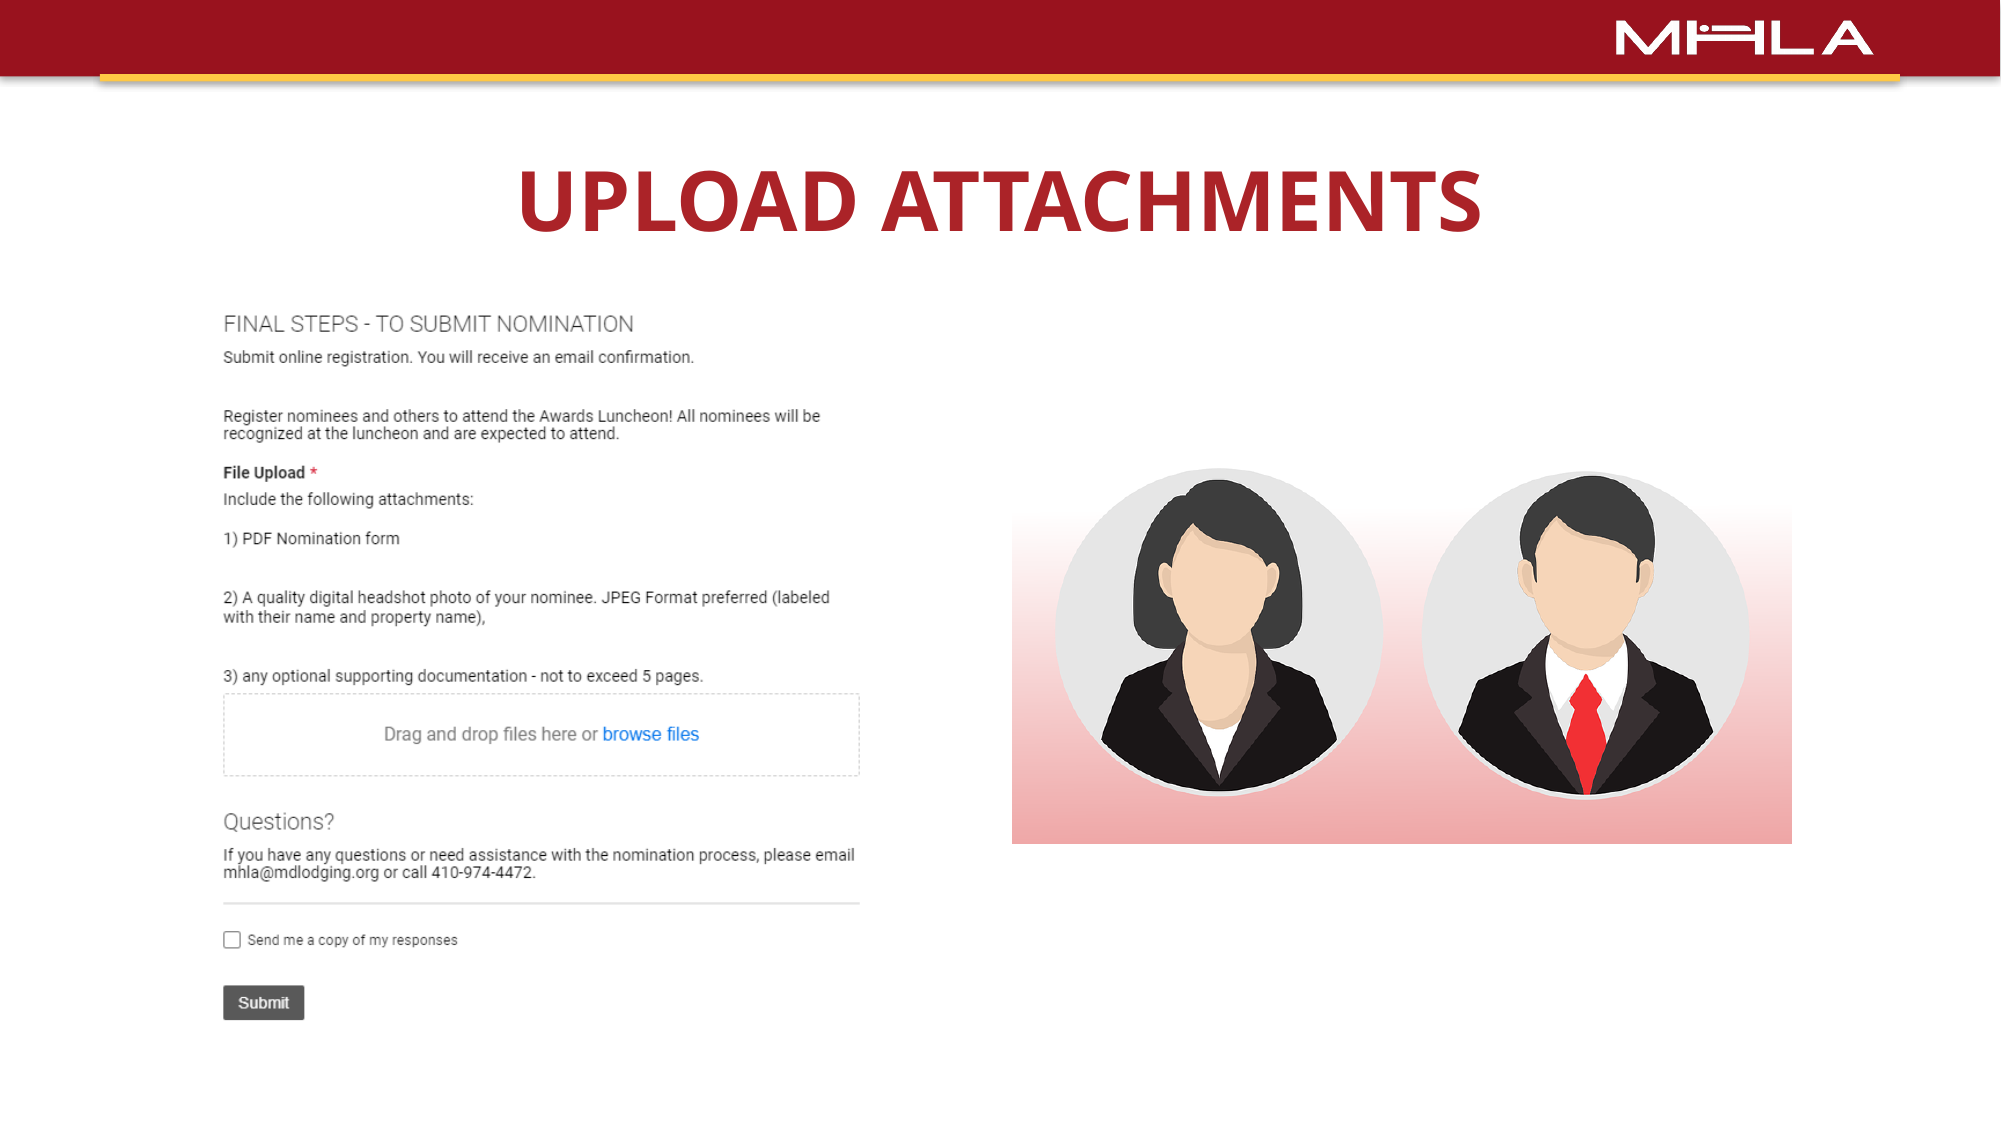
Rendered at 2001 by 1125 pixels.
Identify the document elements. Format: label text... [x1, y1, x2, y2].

picture [191, 295, 883, 1035]
picture [1012, 423, 1792, 845]
text_box UPLOAD ATTACHMENTS [0, 77, 2000, 319]
picture [1613, 20, 1877, 55]
